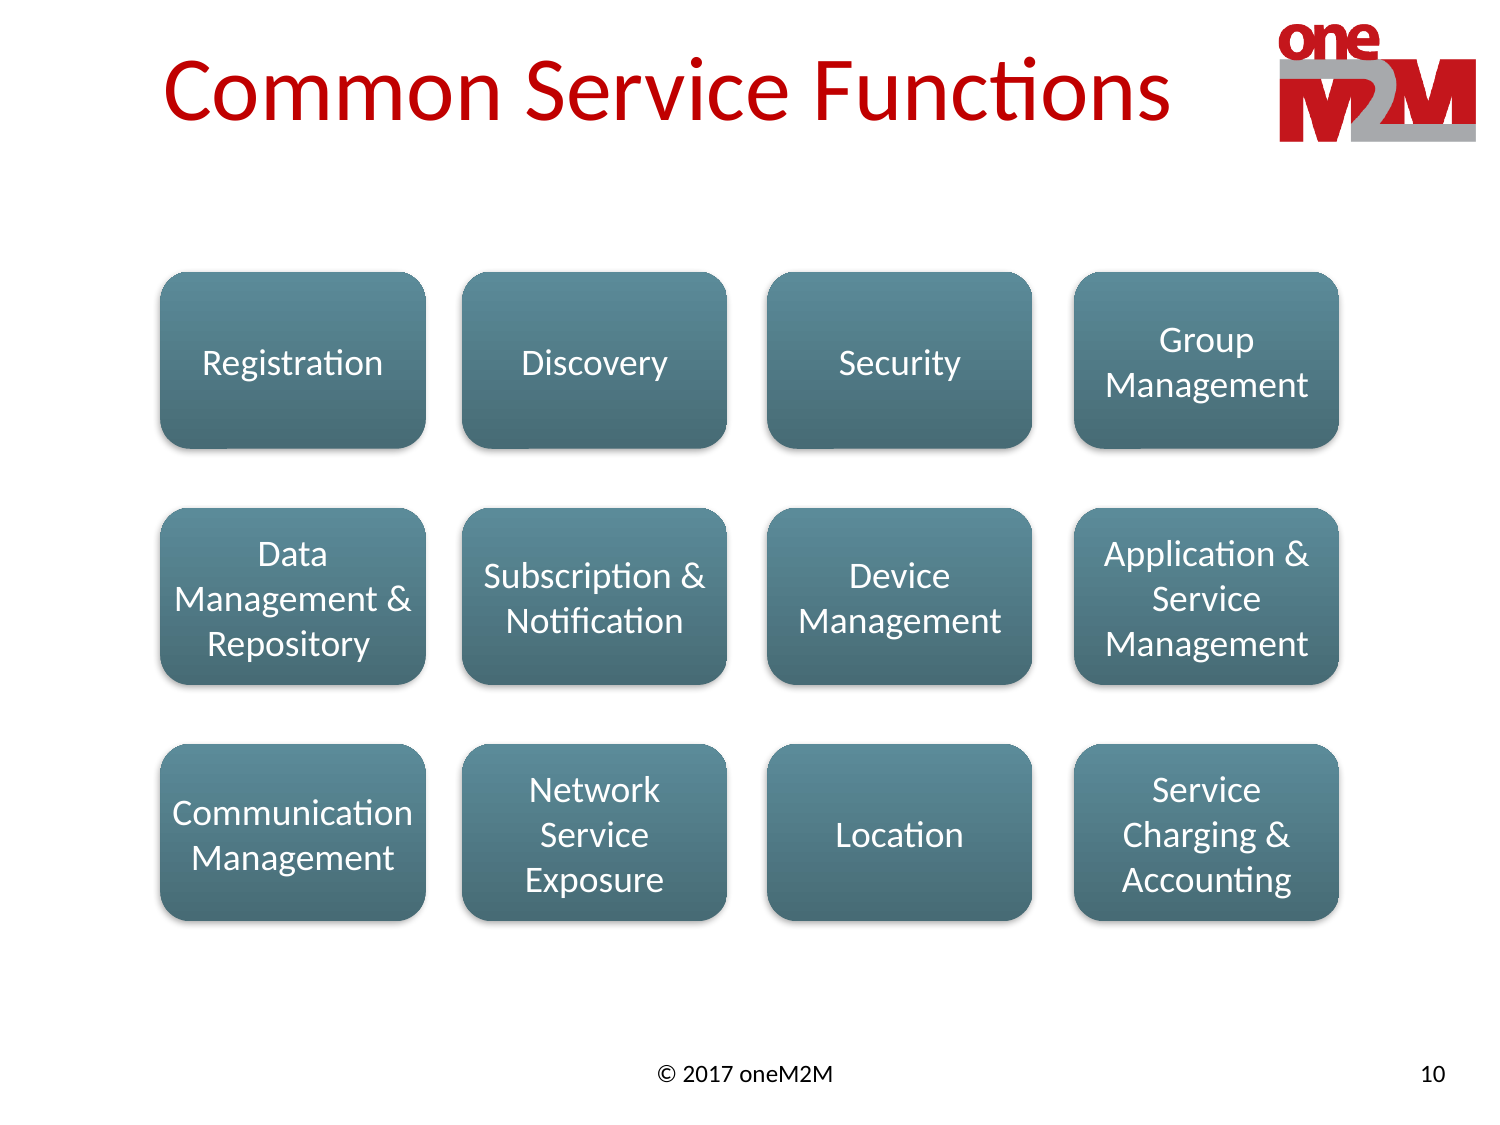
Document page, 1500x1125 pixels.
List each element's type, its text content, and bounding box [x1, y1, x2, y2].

text_box Security [767, 271, 1033, 449]
text_box Registration [160, 271, 426, 449]
title Common Service Functions [74, 44, 1263, 233]
text_box Discovery [462, 271, 728, 449]
text_box Device Management [767, 507, 1033, 685]
picture [1254, 0, 1500, 168]
text_box Subscription & Notification [462, 507, 728, 685]
text_box Data Management & Repository [160, 507, 426, 685]
text_box Application & Service Management [1074, 507, 1340, 685]
text_box Group Management [1074, 271, 1340, 449]
text_box Network Service Exposure [462, 744, 728, 922]
text_box Communication Management [160, 744, 426, 922]
text_box Location [767, 744, 1033, 922]
text_box Service Charging & Accounting [1074, 744, 1340, 922]
